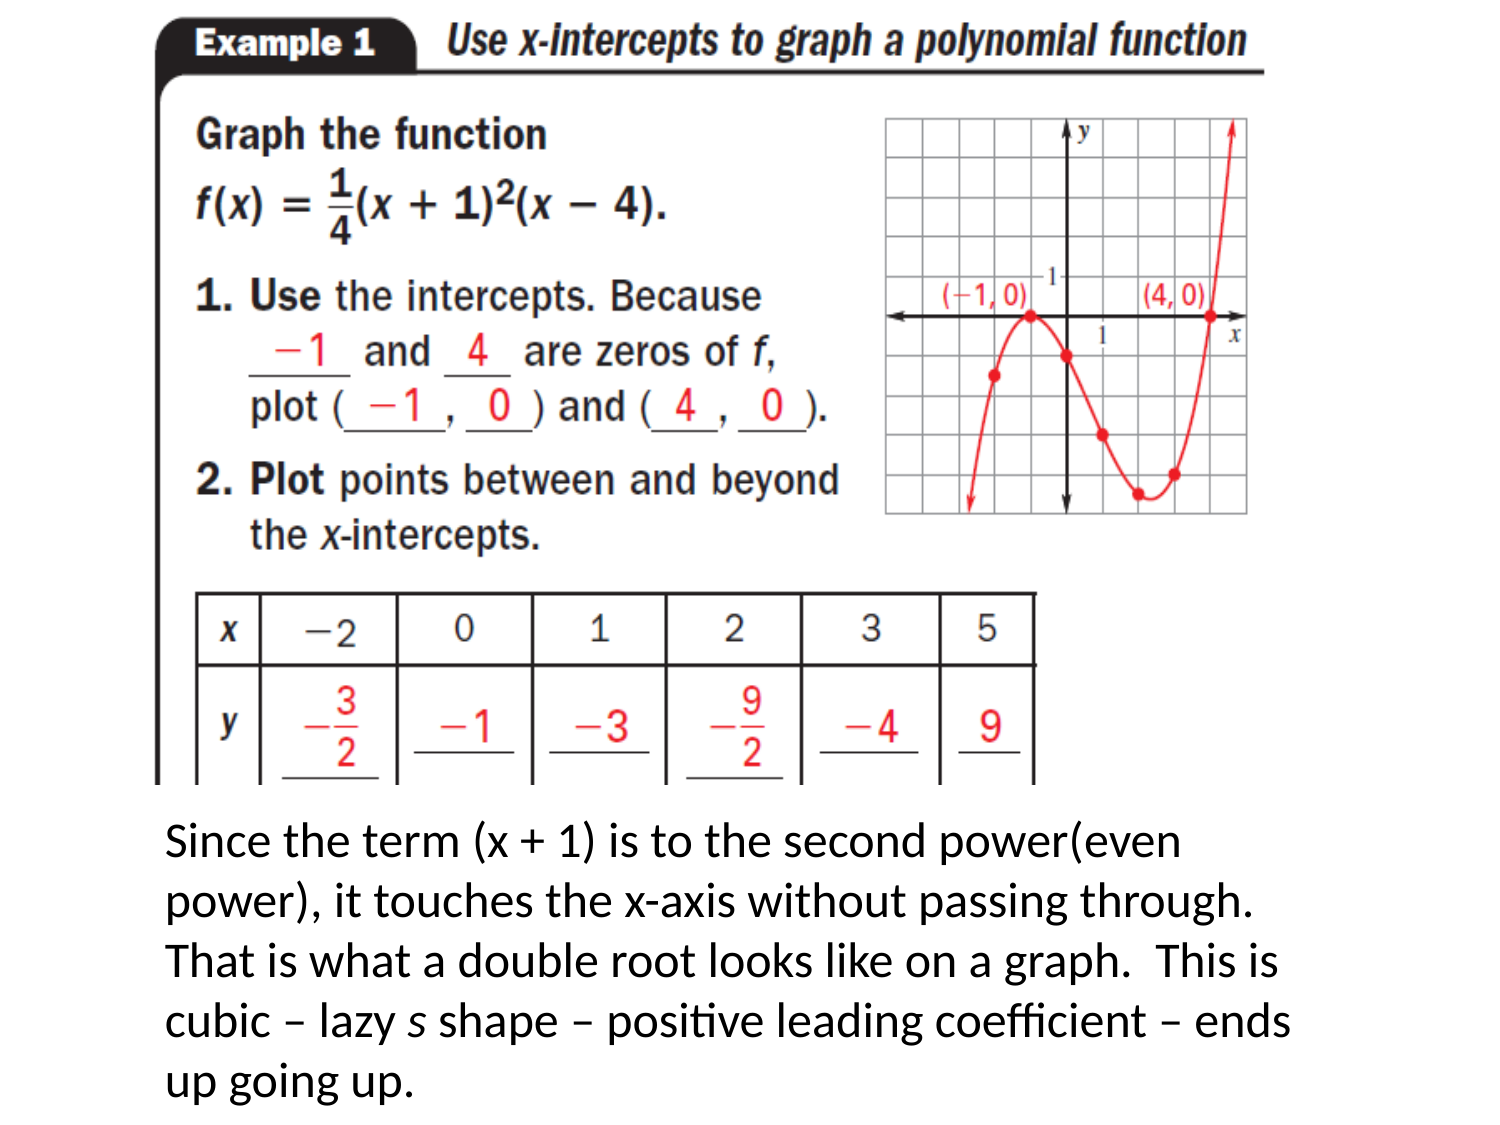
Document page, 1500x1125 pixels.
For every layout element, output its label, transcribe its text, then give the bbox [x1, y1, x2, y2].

picture [137, 0, 1338, 785]
text_box Since the term (x + 1) is to the second power(even power), it touches the x-axis without passing through. That is what a double root looks like on a graph. This is cubic – lazy s shape – positive leading coefficient – ends up going up. [149, 799, 1363, 1115]
